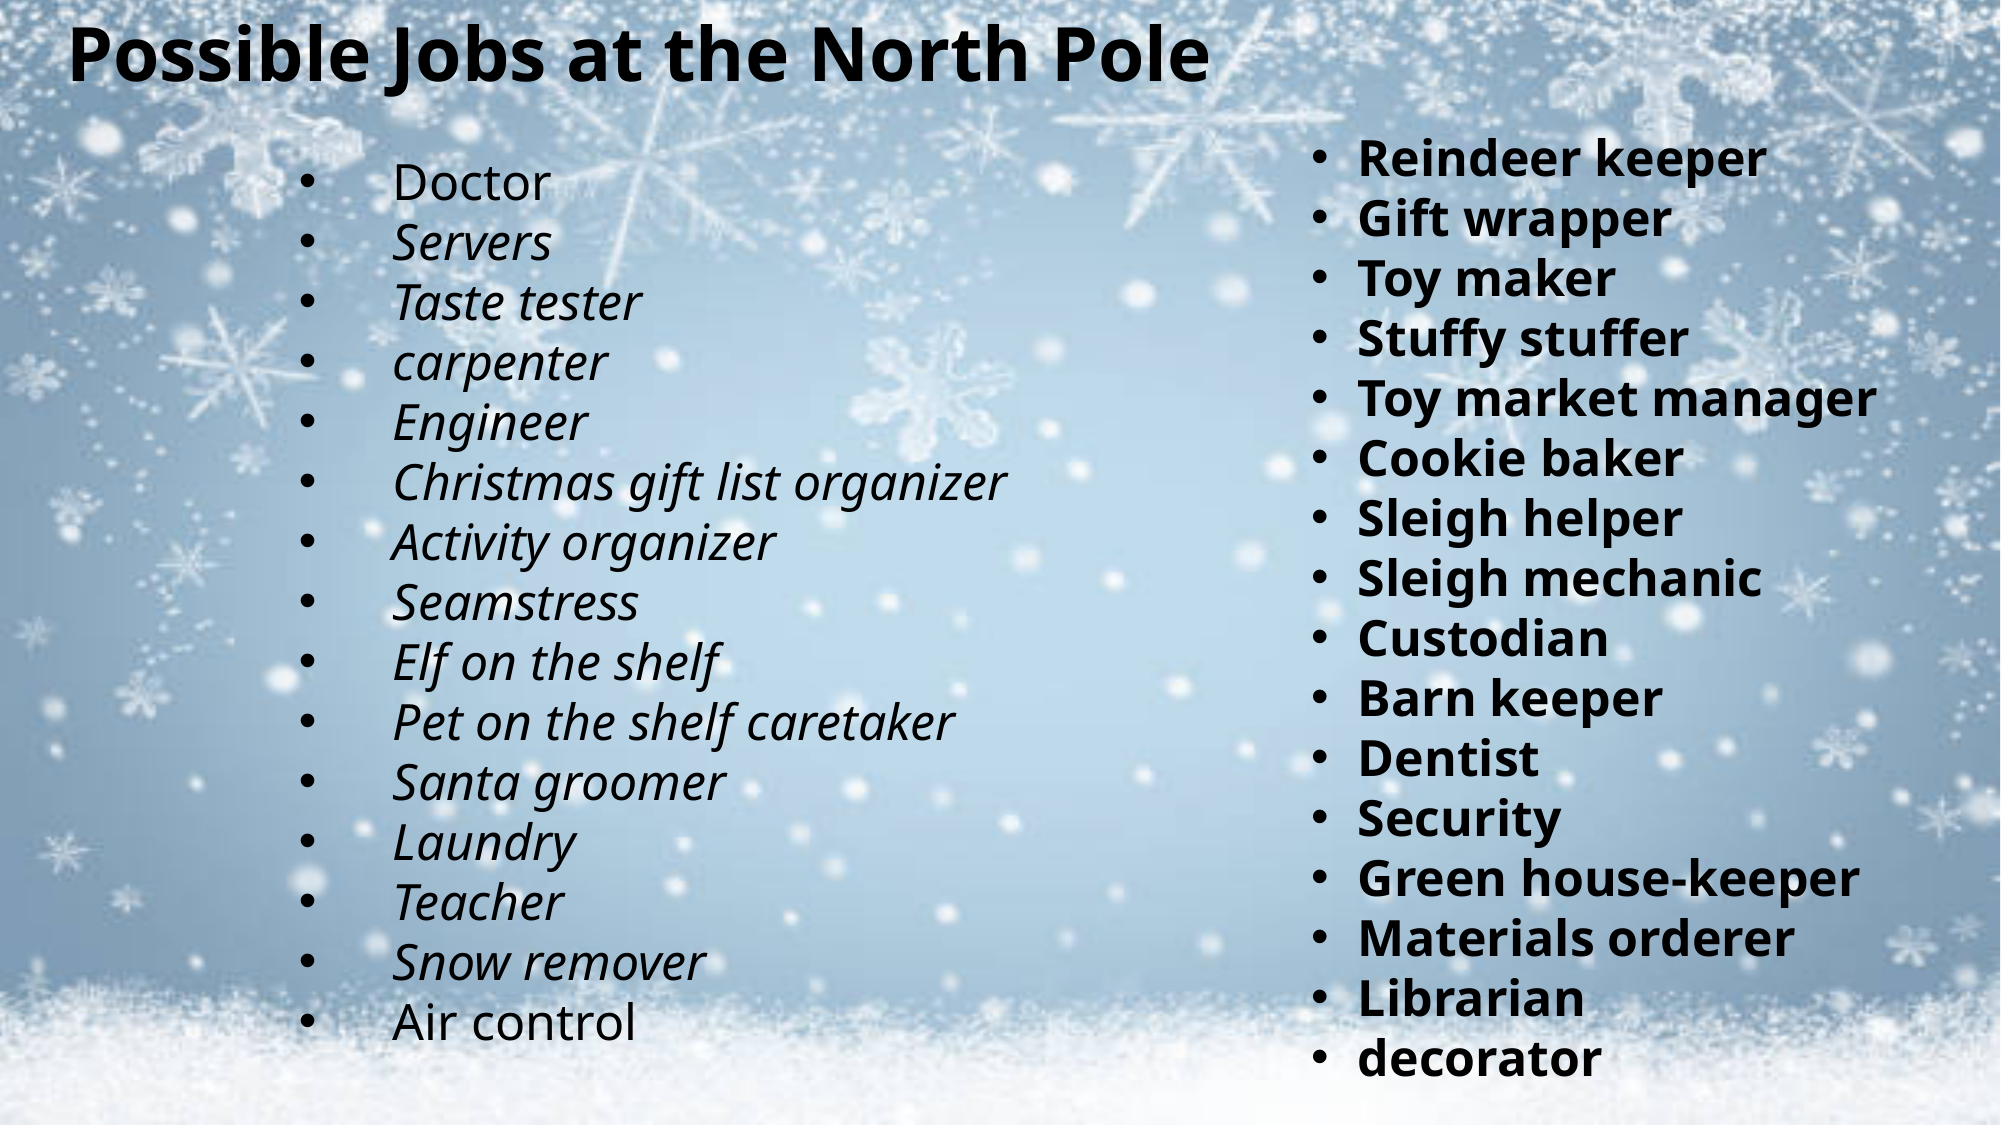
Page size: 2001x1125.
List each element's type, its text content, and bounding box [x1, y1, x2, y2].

text_box Doctor Servers Taste tester carpenter Engineer Christmas gift list organizer Activity organizer Seamstress Elf on the shelf Pet on the shelf caretaker Santa groomer Laundry Teacher Snow remover Air control [284, 142, 1322, 1125]
text_box Possible Jobs at the North Pole [50, 0, 1348, 104]
picture [0, 0, 2001, 1125]
text_box Reindeer keeper Gift wrapper Toy maker Stuffy stuffer Toy market manager Cookie baker Sleigh helper Sleigh mechanic Custodian Barn keeper Dentist Security Green house-keeper Materials orderer Librarian decorator [1296, 119, 2000, 1125]
